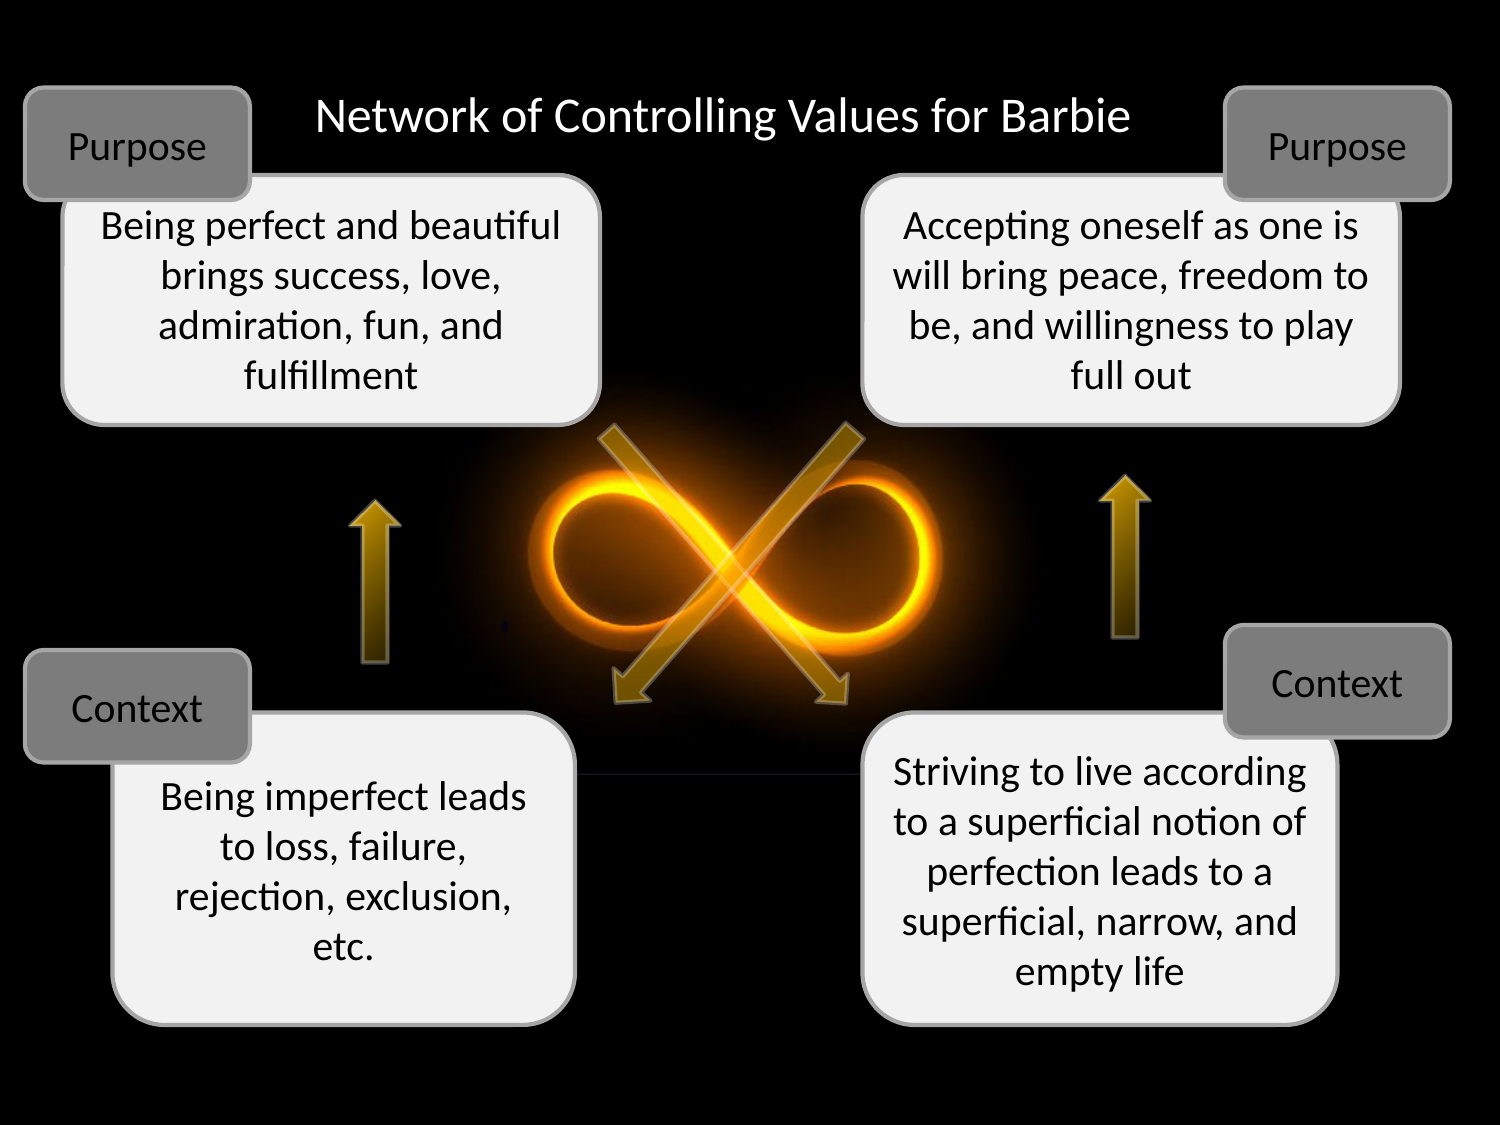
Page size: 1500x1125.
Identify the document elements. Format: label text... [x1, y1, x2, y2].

text_box Purpose [1222, 85, 1453, 203]
text_box Context [1327, 622, 1453, 740]
text_box Being imperfect leads to loss, failure, rejection, exclusion, etc. [110, 765, 578, 1028]
picture [162, 349, 1323, 775]
text_box Accepting oneself as one is will bring peace, freedom to be, and willingness to play full out [860, 172, 1403, 428]
text_box Being perfect and beautiful brings success, love, admiration, fun, and fulfillment [60, 172, 603, 428]
text_box Network of Controlling Values for Barbie [300, 74, 1167, 150]
text_box Purpose [22, 85, 253, 203]
text_box Striving to live according to a superficial notion of perfection leads to a superficial, narrow, and empty life [860, 740, 1340, 1028]
text_box Context [22, 647, 157, 765]
